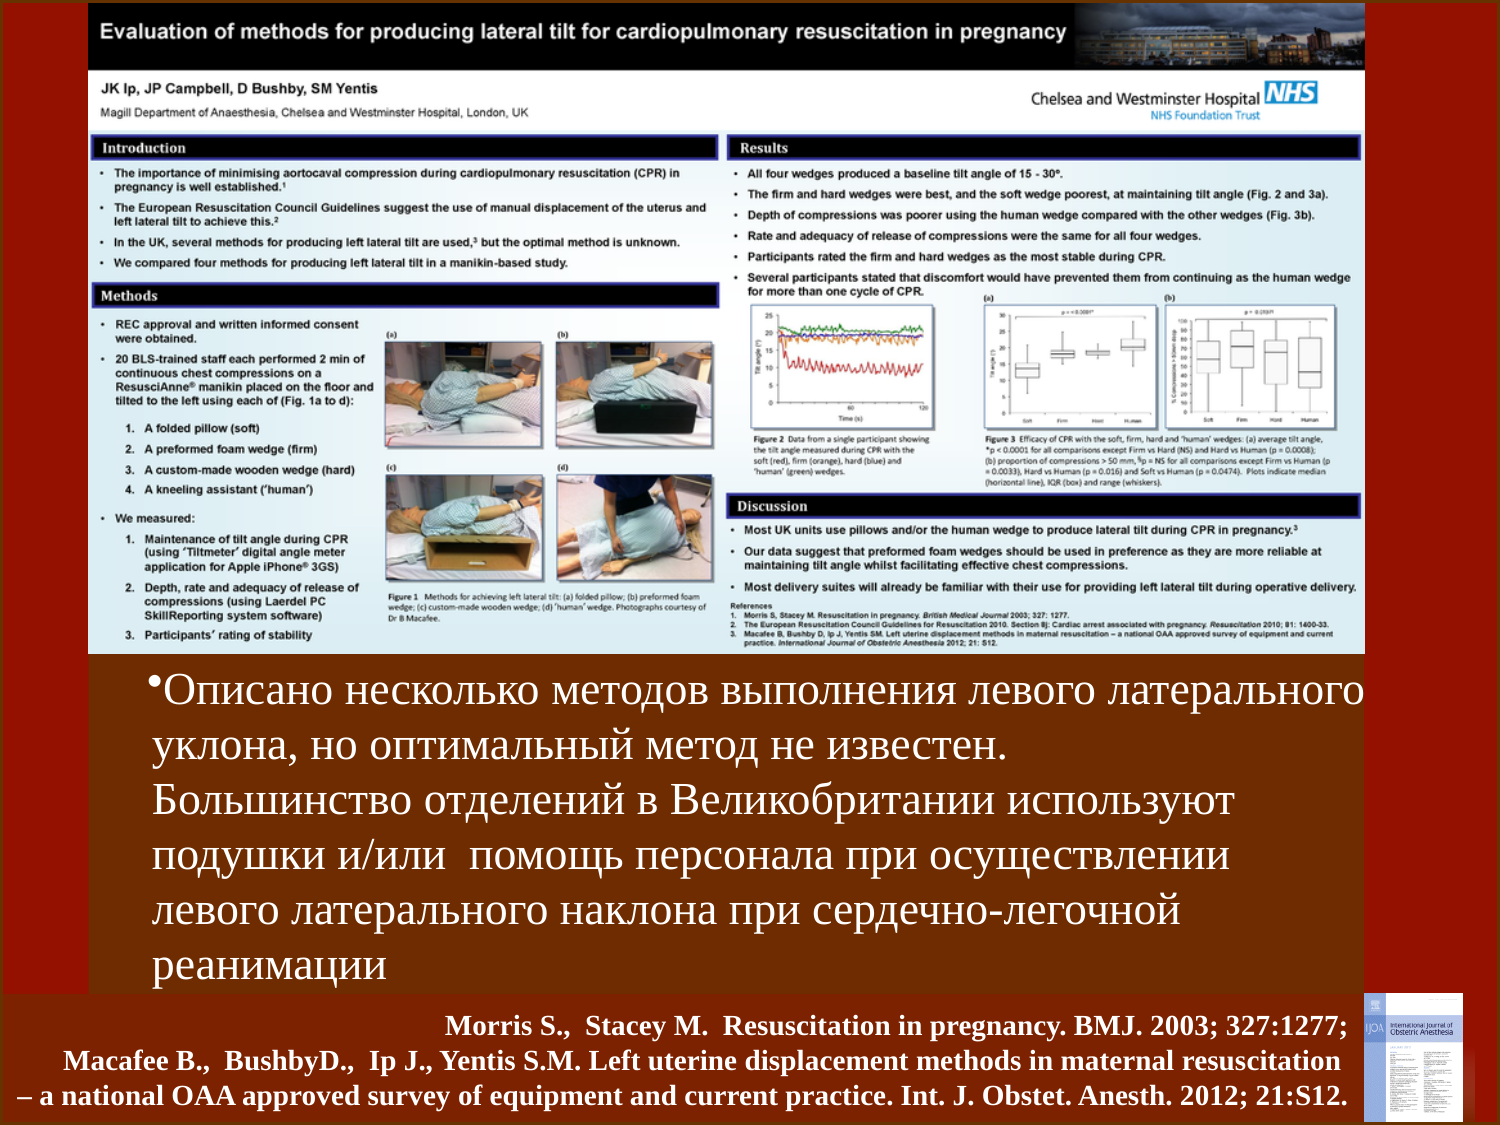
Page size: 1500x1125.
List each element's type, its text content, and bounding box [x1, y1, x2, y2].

picture [1364, 993, 1464, 1123]
text_box Morris S., Stacey M. Resuscitation in pregnancy. BMJ. 2003; 327:1277; Macafee B., BushbyD., Ip J., Yentis S.M. Left uterine displacement methods in maternal resuscitation – a national OAA approved survey of equipment and current practice. Int. J. Obstet. Anesth. 2012; 21:S12. [0, 993, 1362, 1124]
picture [88, 3, 1365, 655]
text_box [0, 0, 1500, 1125]
text_box Описано несколько методов выполнения левого латерального уклона, но оптимальный метод не известен. Большинство отделений в Великобритании используют подушки и/или помощь персонала при осуществлении левого латерального наклона при сердечно-легочной реанимации [88, 660, 1365, 994]
